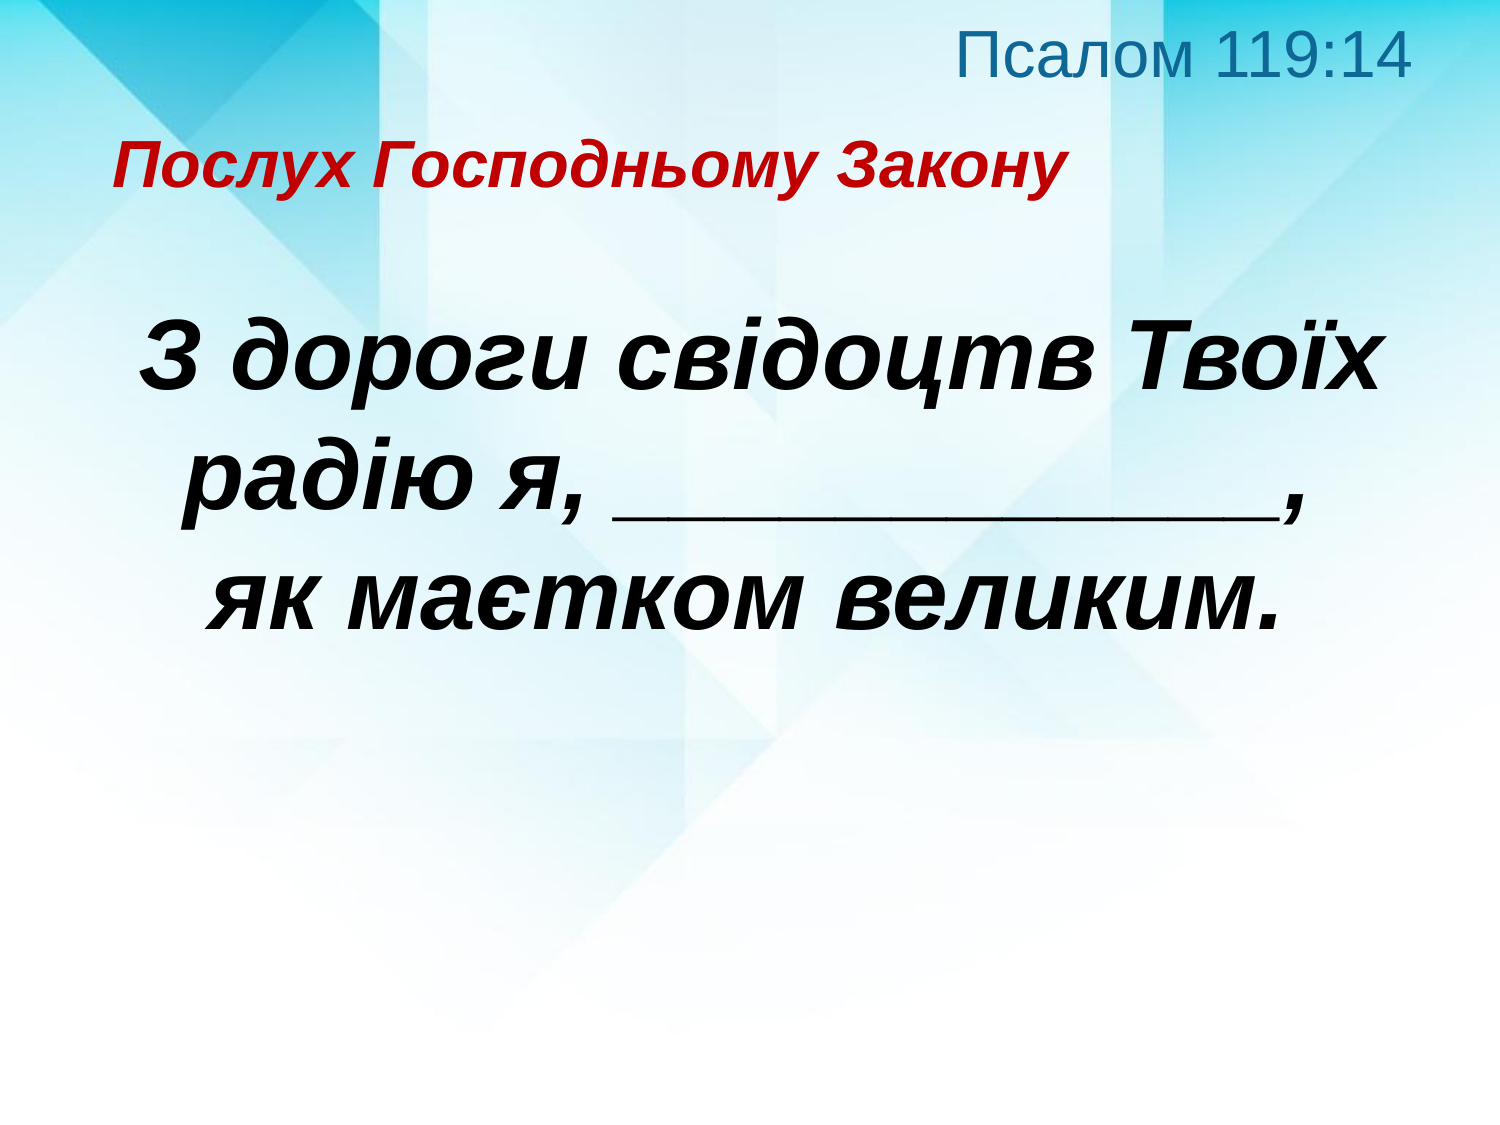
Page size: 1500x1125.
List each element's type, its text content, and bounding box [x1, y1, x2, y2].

picture [0, 0, 1500, 1125]
text_box Псалом 119:14 [856, 0, 1500, 99]
text_box Послух Господньому Закону [17, 107, 1164, 209]
text_box З дороги свідоцтв Твоїх радію я, ____________, як маєтком великим. [82, 231, 1442, 657]
